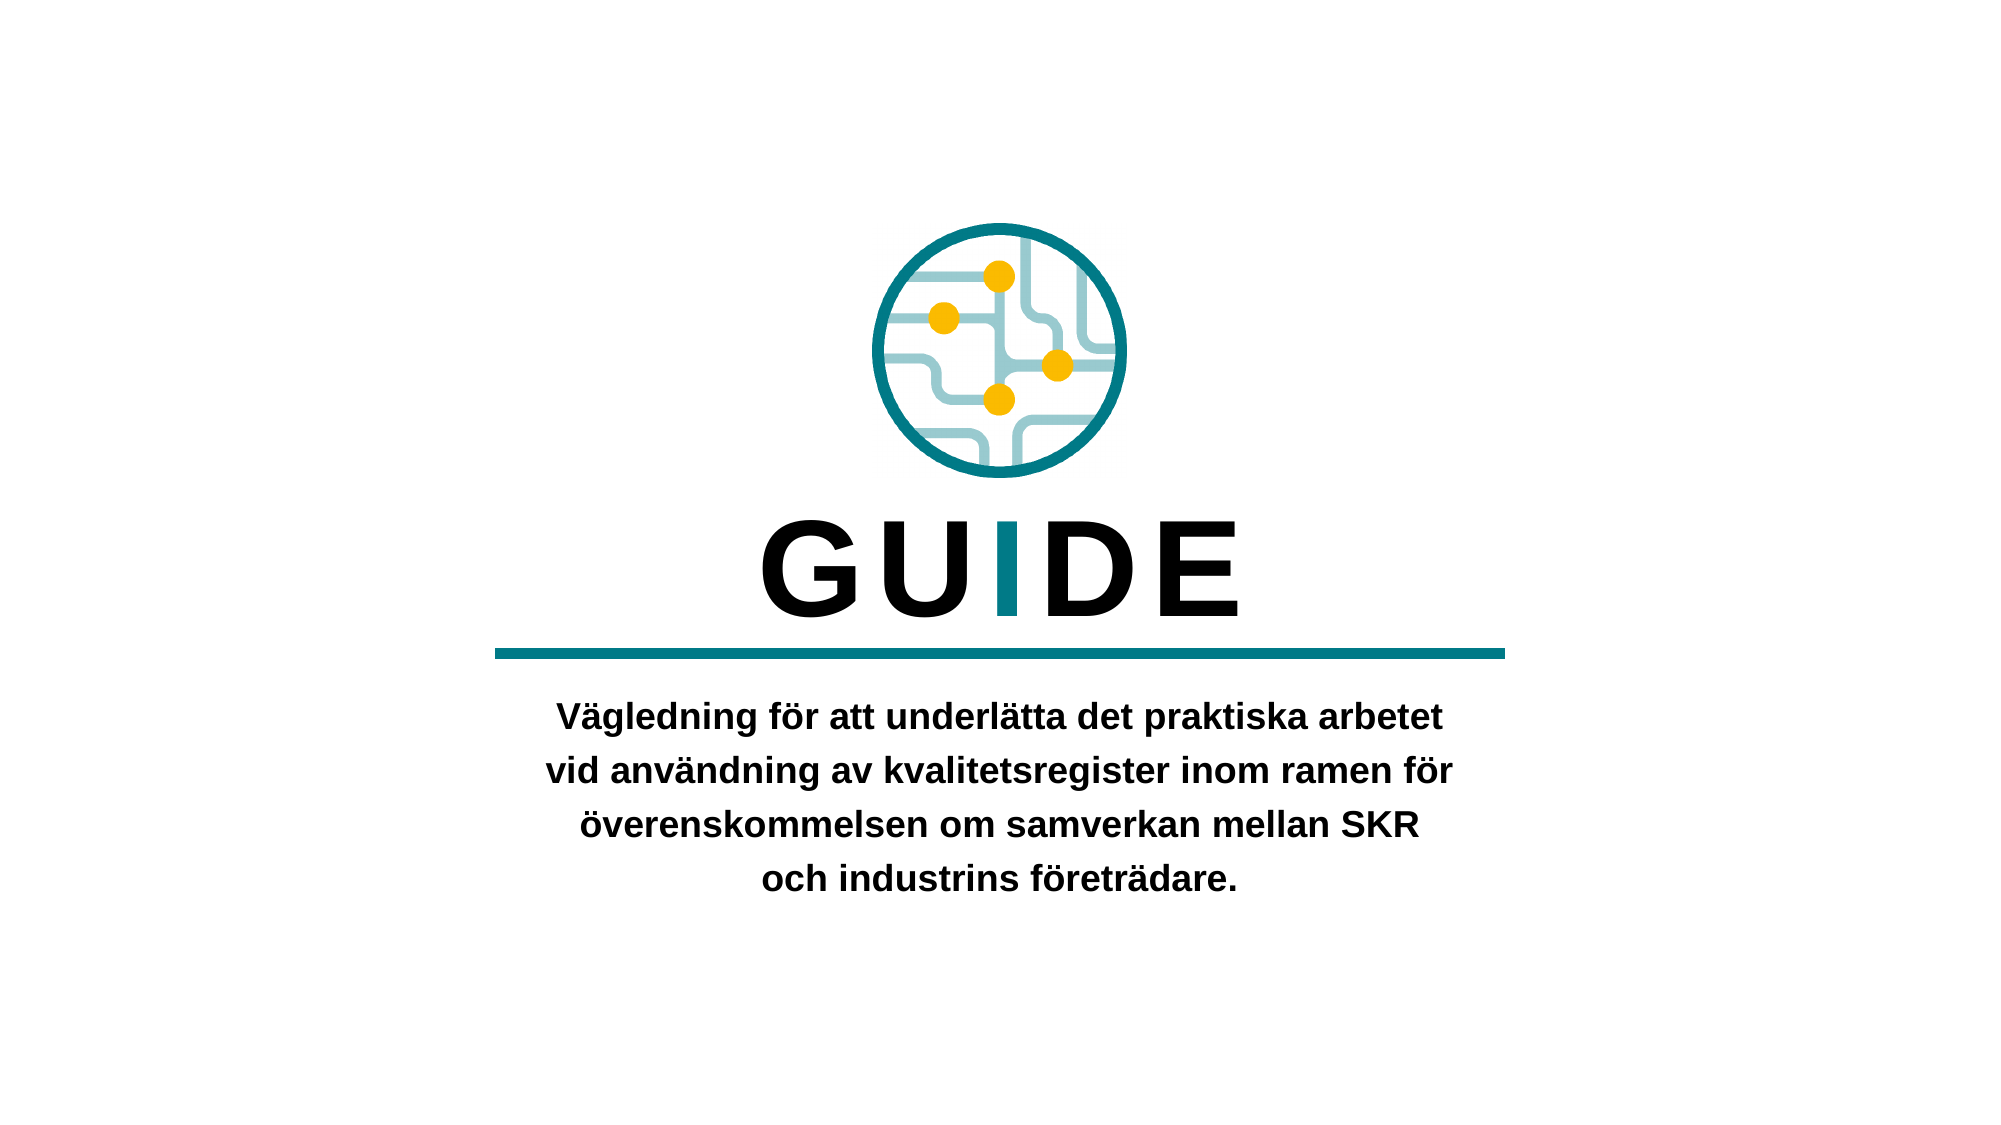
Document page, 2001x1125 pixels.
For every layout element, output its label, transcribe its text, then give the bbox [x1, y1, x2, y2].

text_box Vägledning för att underlätta det praktiska arbetet vid användning av kvalitetsregister inom ramen för överenskommelsen om samverkan mellan SKR och industrins företrädare. [530, 675, 1470, 907]
text_box GUIDE [356, 471, 1644, 652]
picture [872, 223, 1127, 478]
